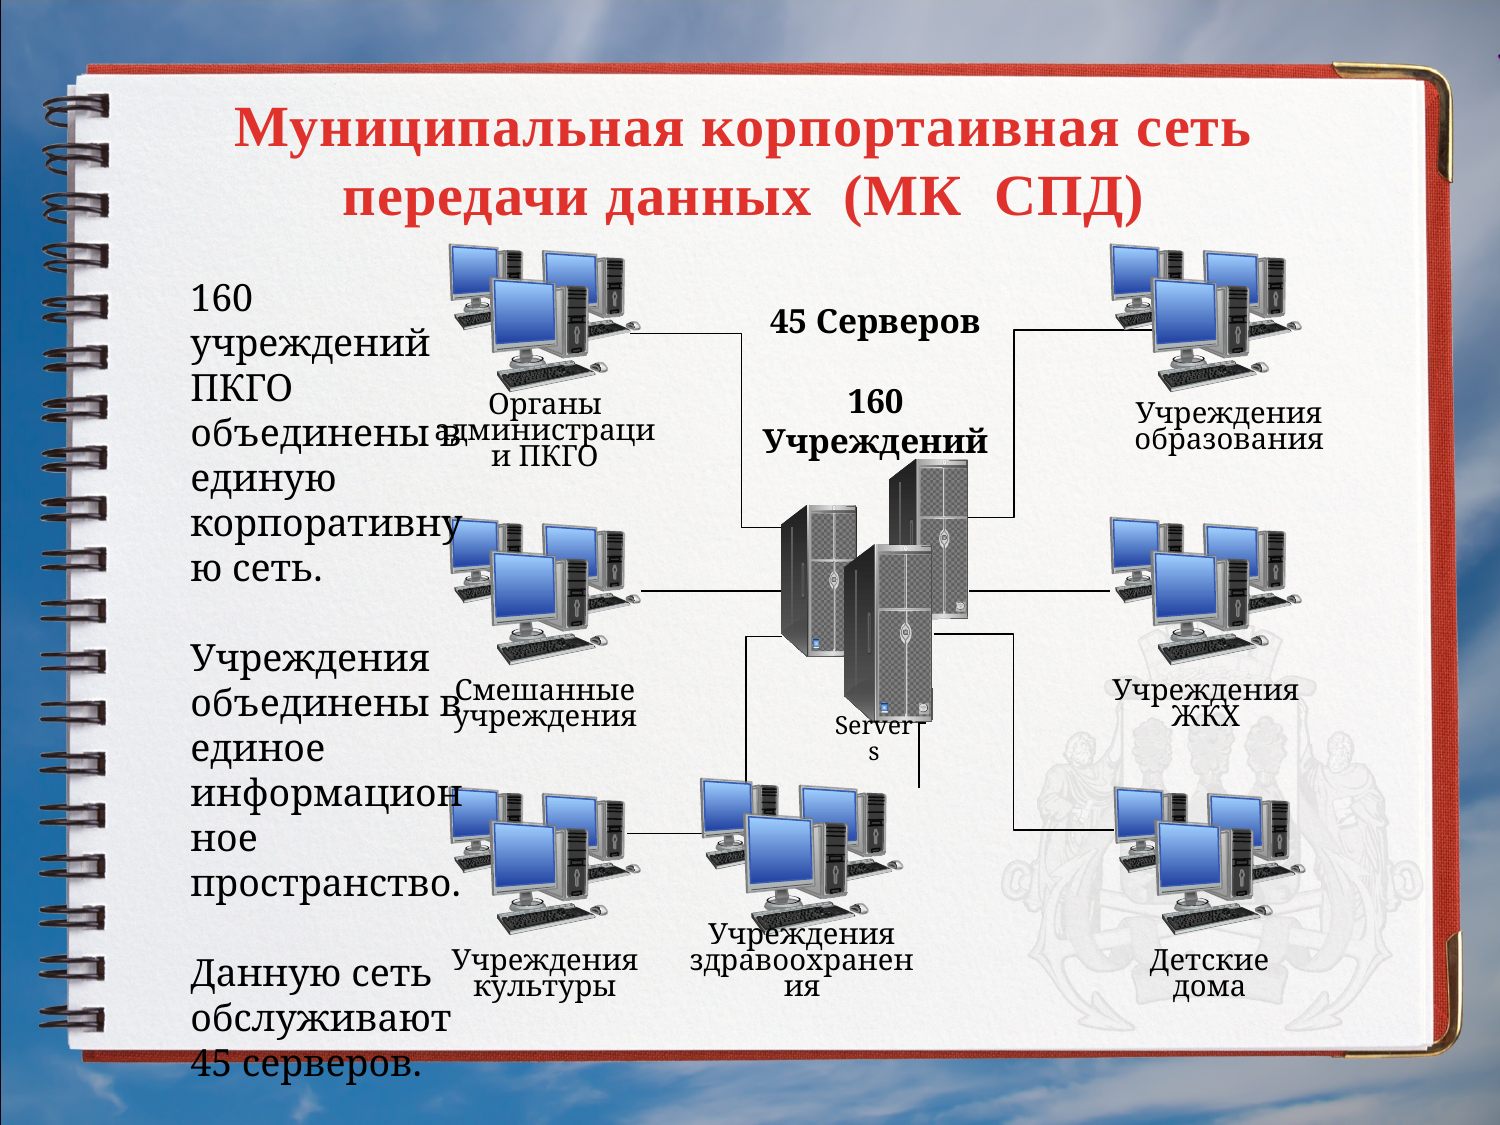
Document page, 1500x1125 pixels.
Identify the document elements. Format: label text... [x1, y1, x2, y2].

text_box Муниципальная корпортаивная сеть передачи данных (МК СПД) [152, 81, 1336, 235]
picture [0, 0, 1500, 1125]
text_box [175, 243, 1348, 1032]
